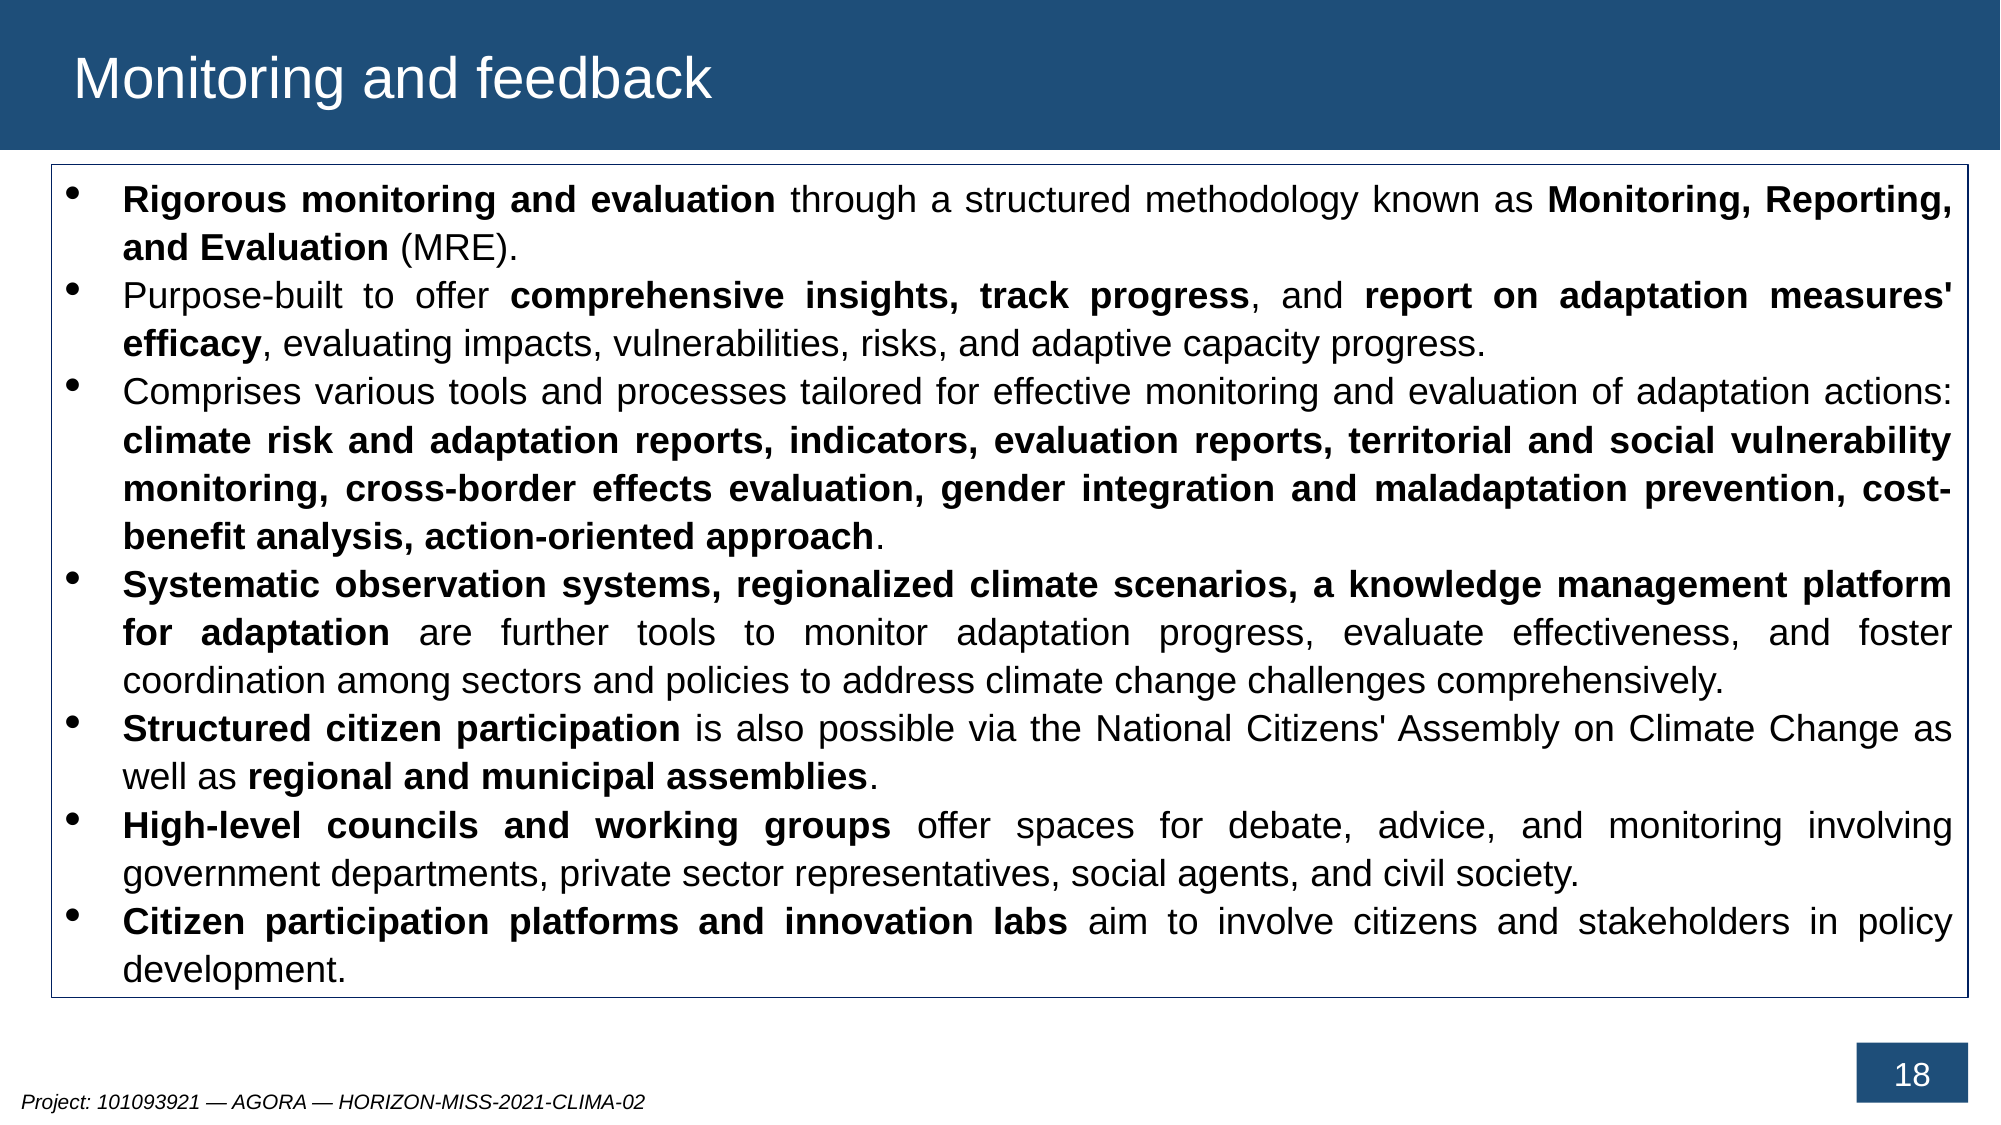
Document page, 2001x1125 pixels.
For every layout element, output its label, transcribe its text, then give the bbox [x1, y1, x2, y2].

text_box Rigorous monitoring and evaluation through a structured methodology known as Monitoring, Reporting, and Evaluation (MRE). Purpose-built to offer comprehensive insights, track progress, and report on adaptation measures' efficacy, evaluating impacts, vulnerabilities, risks, and adaptive capacity progress. Comprises various tools and processes tailored for effective monitoring and evaluation of adaptation actions: climate risk and adaptation reports, indicators, evaluation reports, territorial and social vulnerability monitoring, cross-border effects evaluation, gender integration and maladaptation prevention, cost-benefit analysis, action-oriented approach. Systematic observation systems, regionalized climate scenarios, a knowledge management platform for adaptation are further tools to monitor adaptation progress, evaluate effectiveness, and foster coordination among sectors and policies to address climate change challenges comprehensively. Structured citizen participation is also possible via the National Citizens' Assembly on Climate Change as well as regional and municipal assemblies. High-level councils and working groups offer spaces for debate, advice, and monitoring involving government departments, private sector representatives, social agents, and civil society. Citizen participation platforms and innovation labs aim to involve citizens and stakeholders in policy development. [51, 164, 1969, 998]
slide_number 18 [1856, 1042, 1969, 1103]
text_box Monitoring and feedback [0, 0, 2000, 150]
text_box Project: 101093921 — AGORA — HORIZON-MISS-2021-CLIMA-02 [6, 1081, 1007, 1122]
